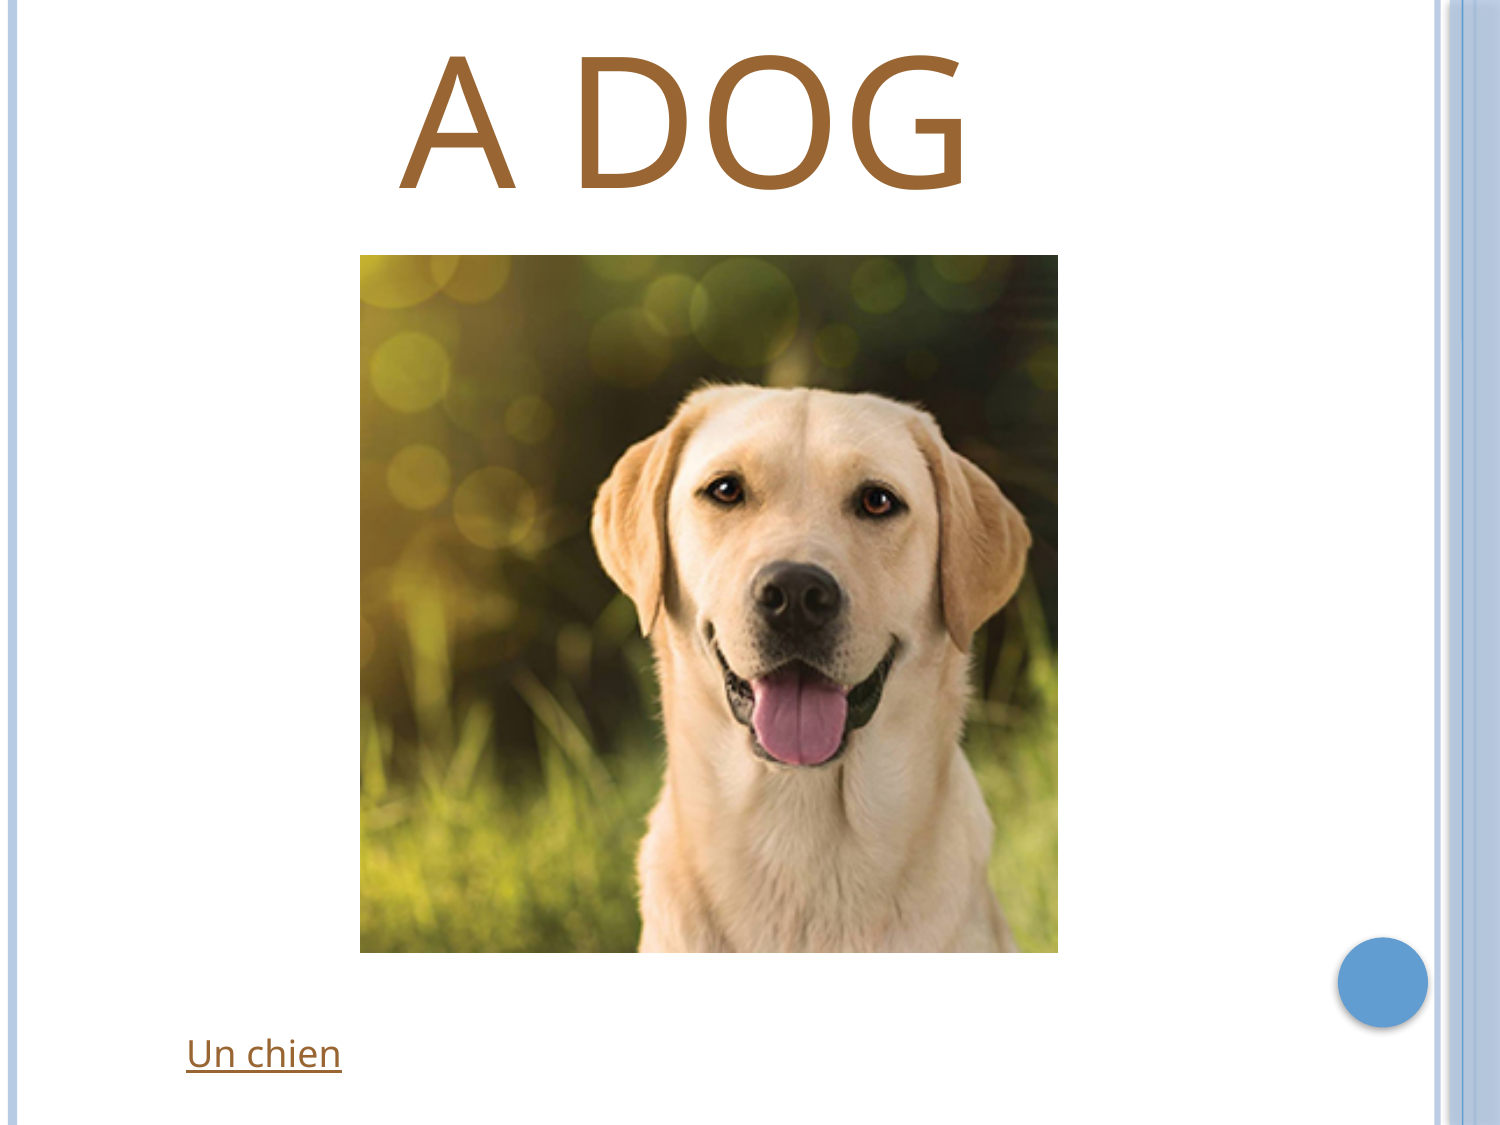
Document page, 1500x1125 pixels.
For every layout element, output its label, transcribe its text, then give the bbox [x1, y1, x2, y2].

picture [359, 254, 1058, 953]
text_box Un chien [171, 1022, 632, 1083]
title A dog [75, 45, 1300, 233]
